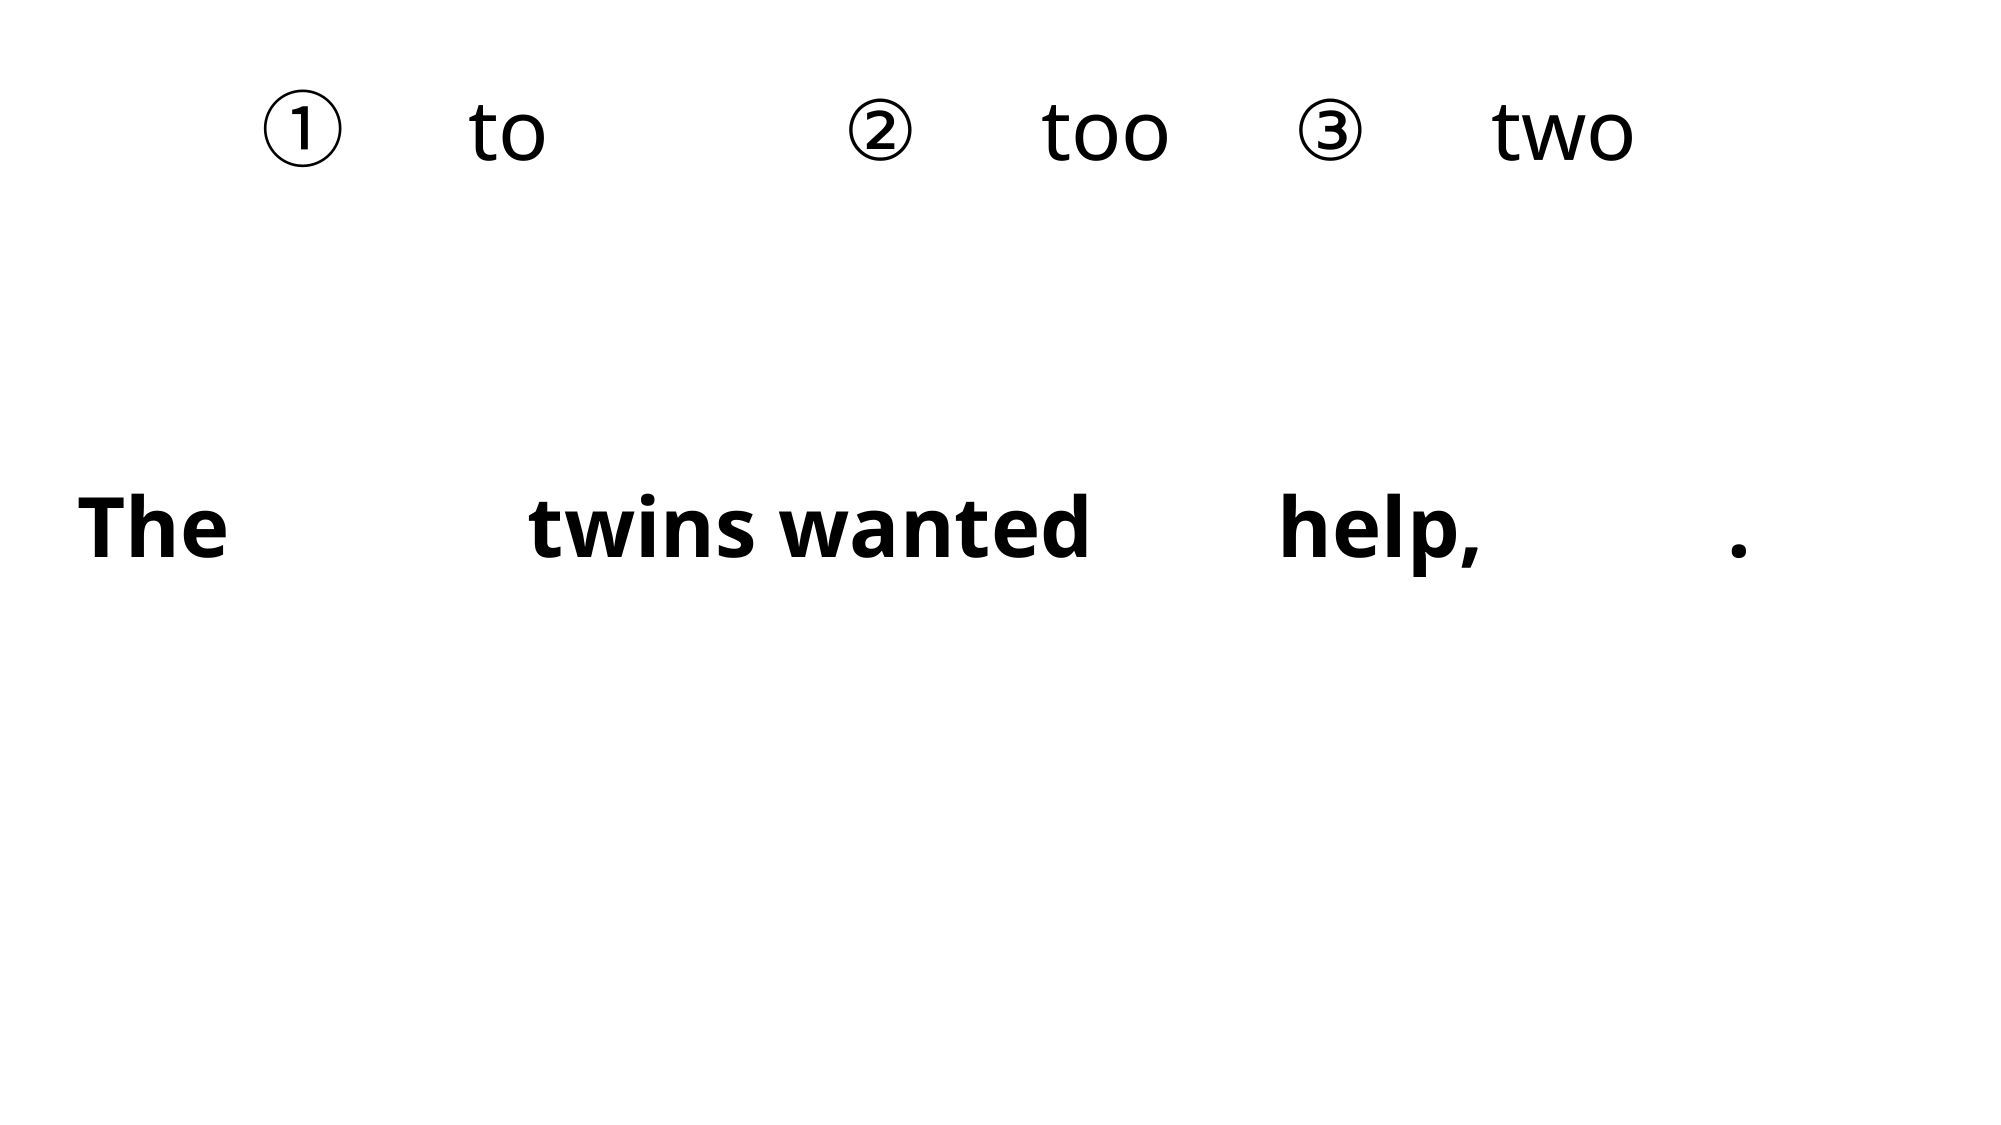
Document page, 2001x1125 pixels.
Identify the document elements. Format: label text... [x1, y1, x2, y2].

text_box ① to ② too ③ two [0, 69, 1909, 185]
text_box The twins wanted help, . [63, 466, 2000, 692]
